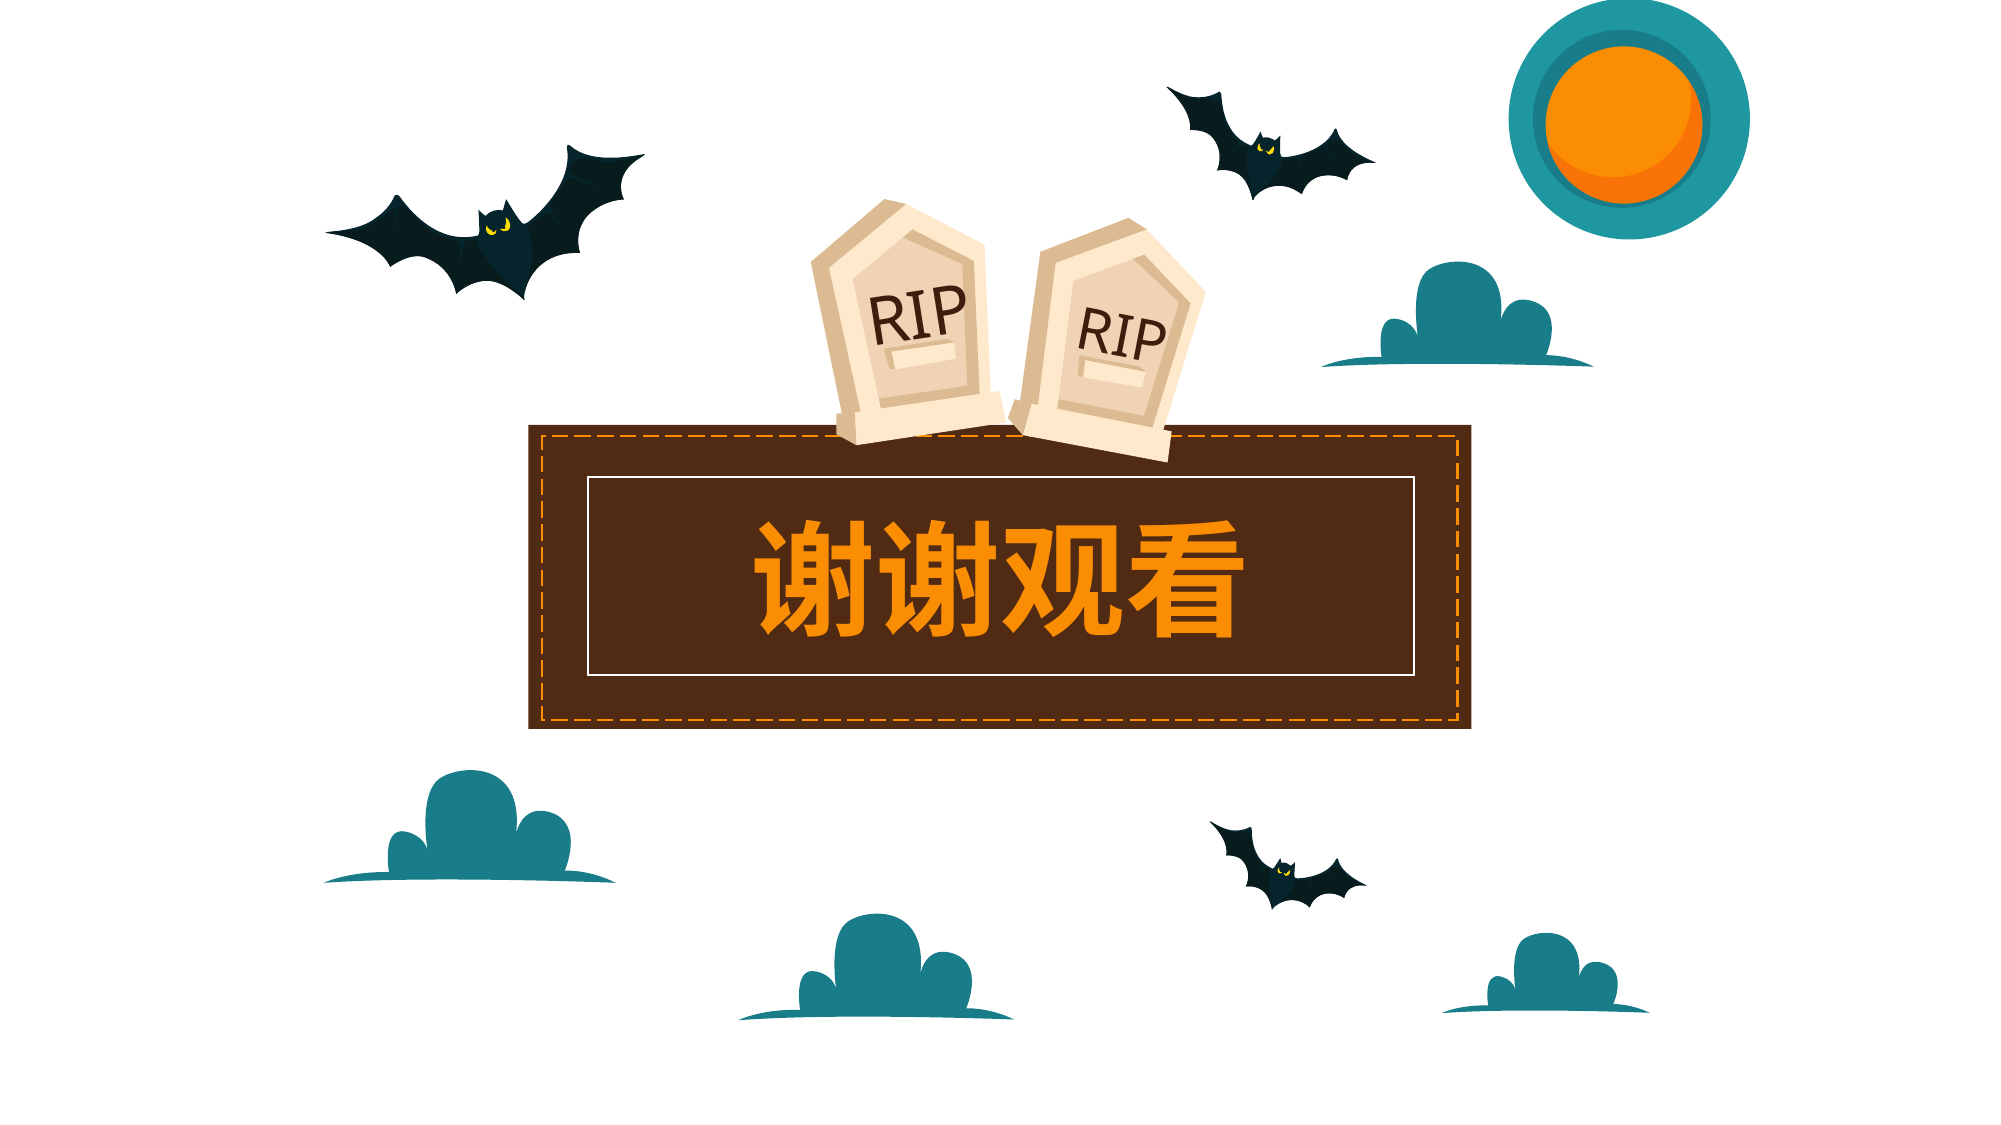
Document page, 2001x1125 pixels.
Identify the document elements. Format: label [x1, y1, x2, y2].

text_box [810, 198, 1007, 446]
text_box [323, 770, 616, 883]
text_box [1321, 261, 1594, 368]
text_box [738, 913, 1015, 1021]
text_box [1209, 821, 1367, 910]
text_box [1508, 0, 1750, 240]
text_box [1441, 932, 1650, 1014]
text_box [1007, 217, 1206, 463]
text_box [528, 424, 1472, 729]
text_box [325, 143, 645, 301]
text_box [1166, 86, 1376, 200]
